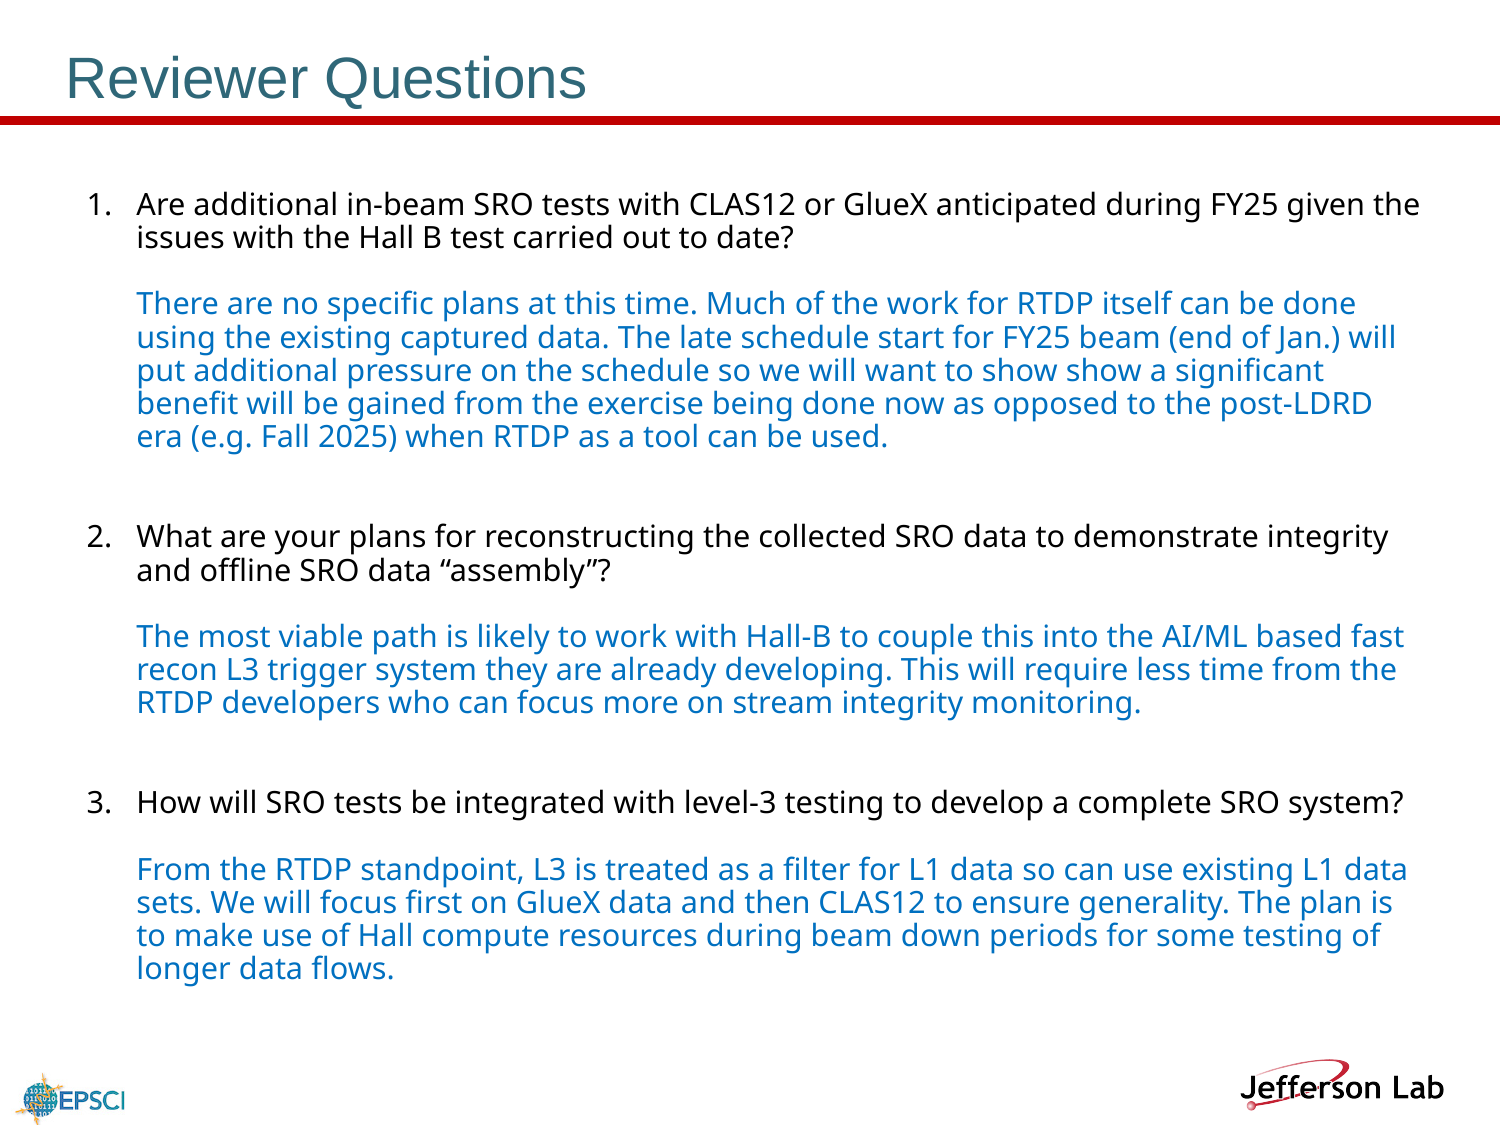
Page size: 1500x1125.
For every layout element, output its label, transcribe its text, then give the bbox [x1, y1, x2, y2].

picture [1238, 1051, 1457, 1122]
list Are additional in-beam SRO tests with CLAS12 or GlueX anticipated during FY25 given the issues with the Hall B test carried out to date? There are no specific plans at this time. Much of the work for RTDP itself can be done using the existing captured data. The late schedule start for FY25 beam (end of Jan.) will put additional pressure on the schedule so we will want to show show a significant benefit will be gained from the exercise being done now as opposed to the post-LDRD era (e.g. Fall 2025) when RTDP as a tool can be used. What are your plans for reconstructing the collected SRO data to demonstrate integrity and offline SRO data “assembly”? The most viable path is likely to work with Hall-B to couple this into the AI/ML based fast recon L3 trigger system they are already developing. This will require less time from the RTDP developers who can focus more on stream integrity monitoring. How will SRO tests be integrated with level-3 testing to develop a complete SRO system? From the RTDP standpoint, L3 is treated as a filter for L1 data so can use existing L1 data sets. We will focus first on GlueX data and then CLAS12 to ensure generality. The plan is to make use of Hall compute resources during beam down periods for some testing of longer data flows. [71, 181, 1440, 1002]
picture [11, 1072, 131, 1125]
title Reviewer Questions [50, 39, 1440, 120]
